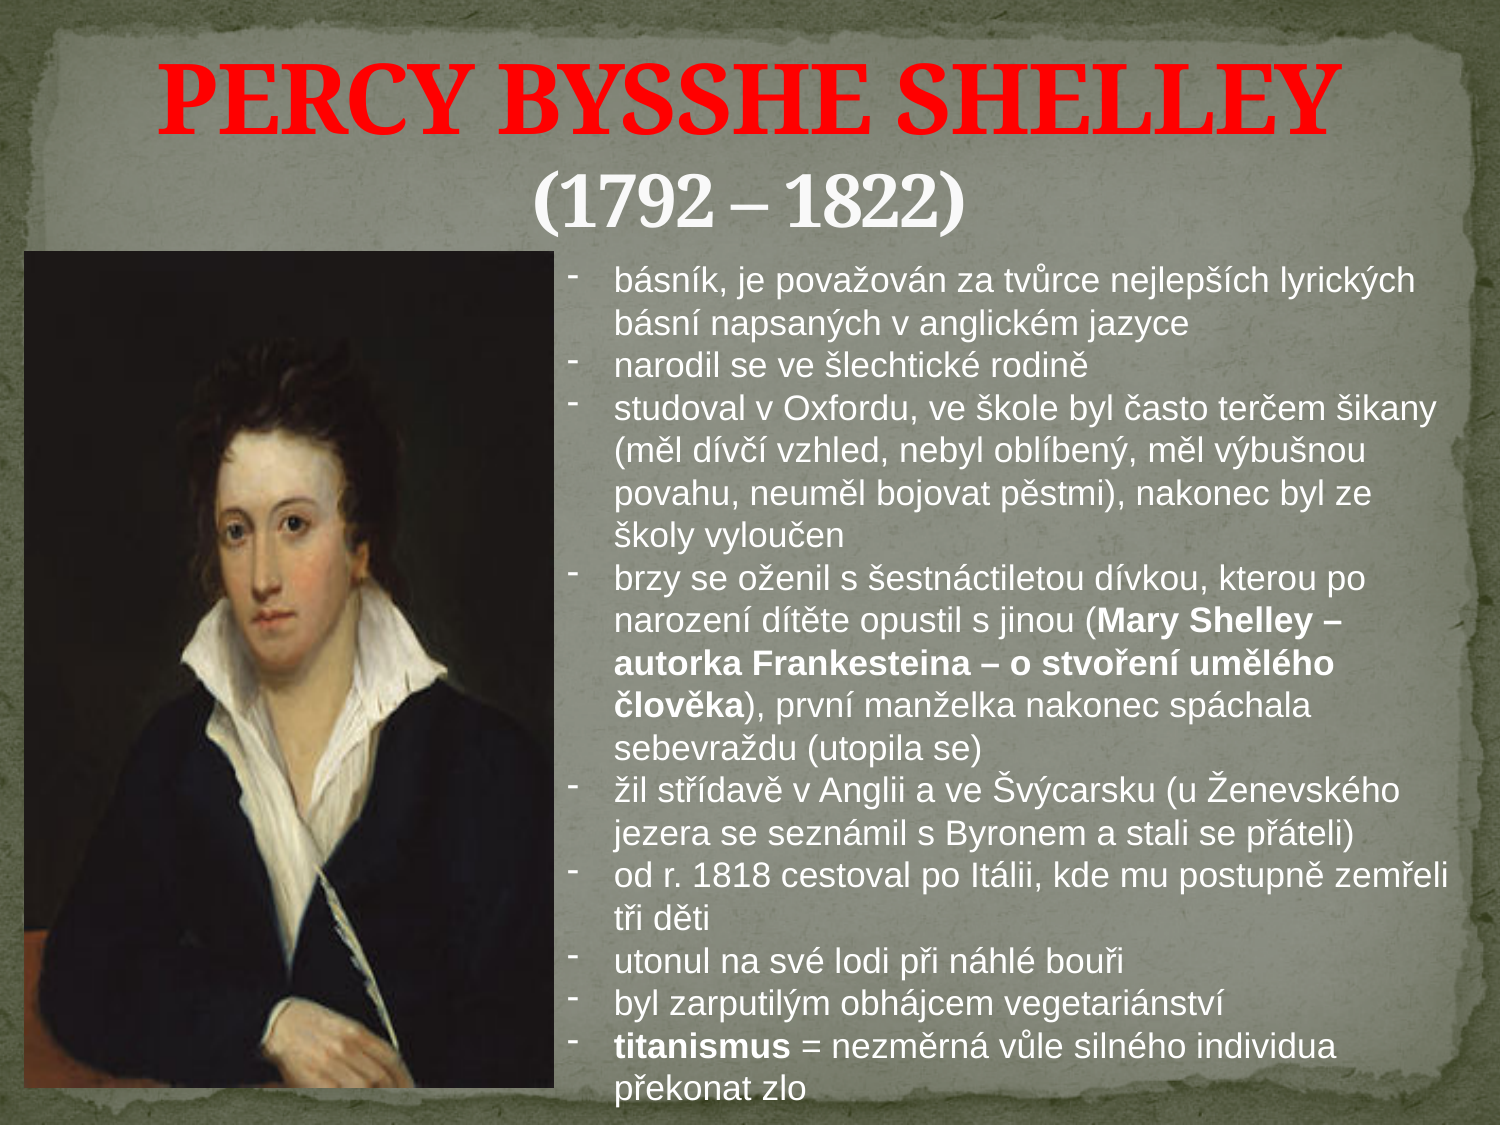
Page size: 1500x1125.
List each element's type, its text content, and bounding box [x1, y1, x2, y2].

text_box básník, je považován za tvůrce nejlepších lyrických básní napsaných v anglickém jazyce narodil se ve šlechtické rodině studoval v Oxfordu, ve škole byl často terčem šikany (měl dívčí vzhled, nebyl oblíbený, měl výbušnou povahu, neuměl bojovat pěstmi), nakonec byl ze školy vyloučen brzy se oženil s šestnáctiletou dívkou, kterou po narození dítěte opustil s jinou (Mary Shelley – autorka Frankesteina – o stvoření umělého člověka), první manželka nakonec spáchala sebevraždu (utopila se) žil střídavě v Anglii a ve Švýcarsku (u Ženevského jezera se seznámil s Byronem a stali se přáteli) od r. 1818 cestoval po Itálii, kde mu postupně zemřeli tři děti utonul na své lodi při náhlé bouři byl zarputilým obhájcem vegetariánství titanismus = nezměrná vůle silného individua překonat zlo [552, 249, 1475, 1125]
picture [24, 251, 554, 1088]
title PERCY BYSSHE SHELLEY (1792 – 1822) [74, 24, 1425, 249]
